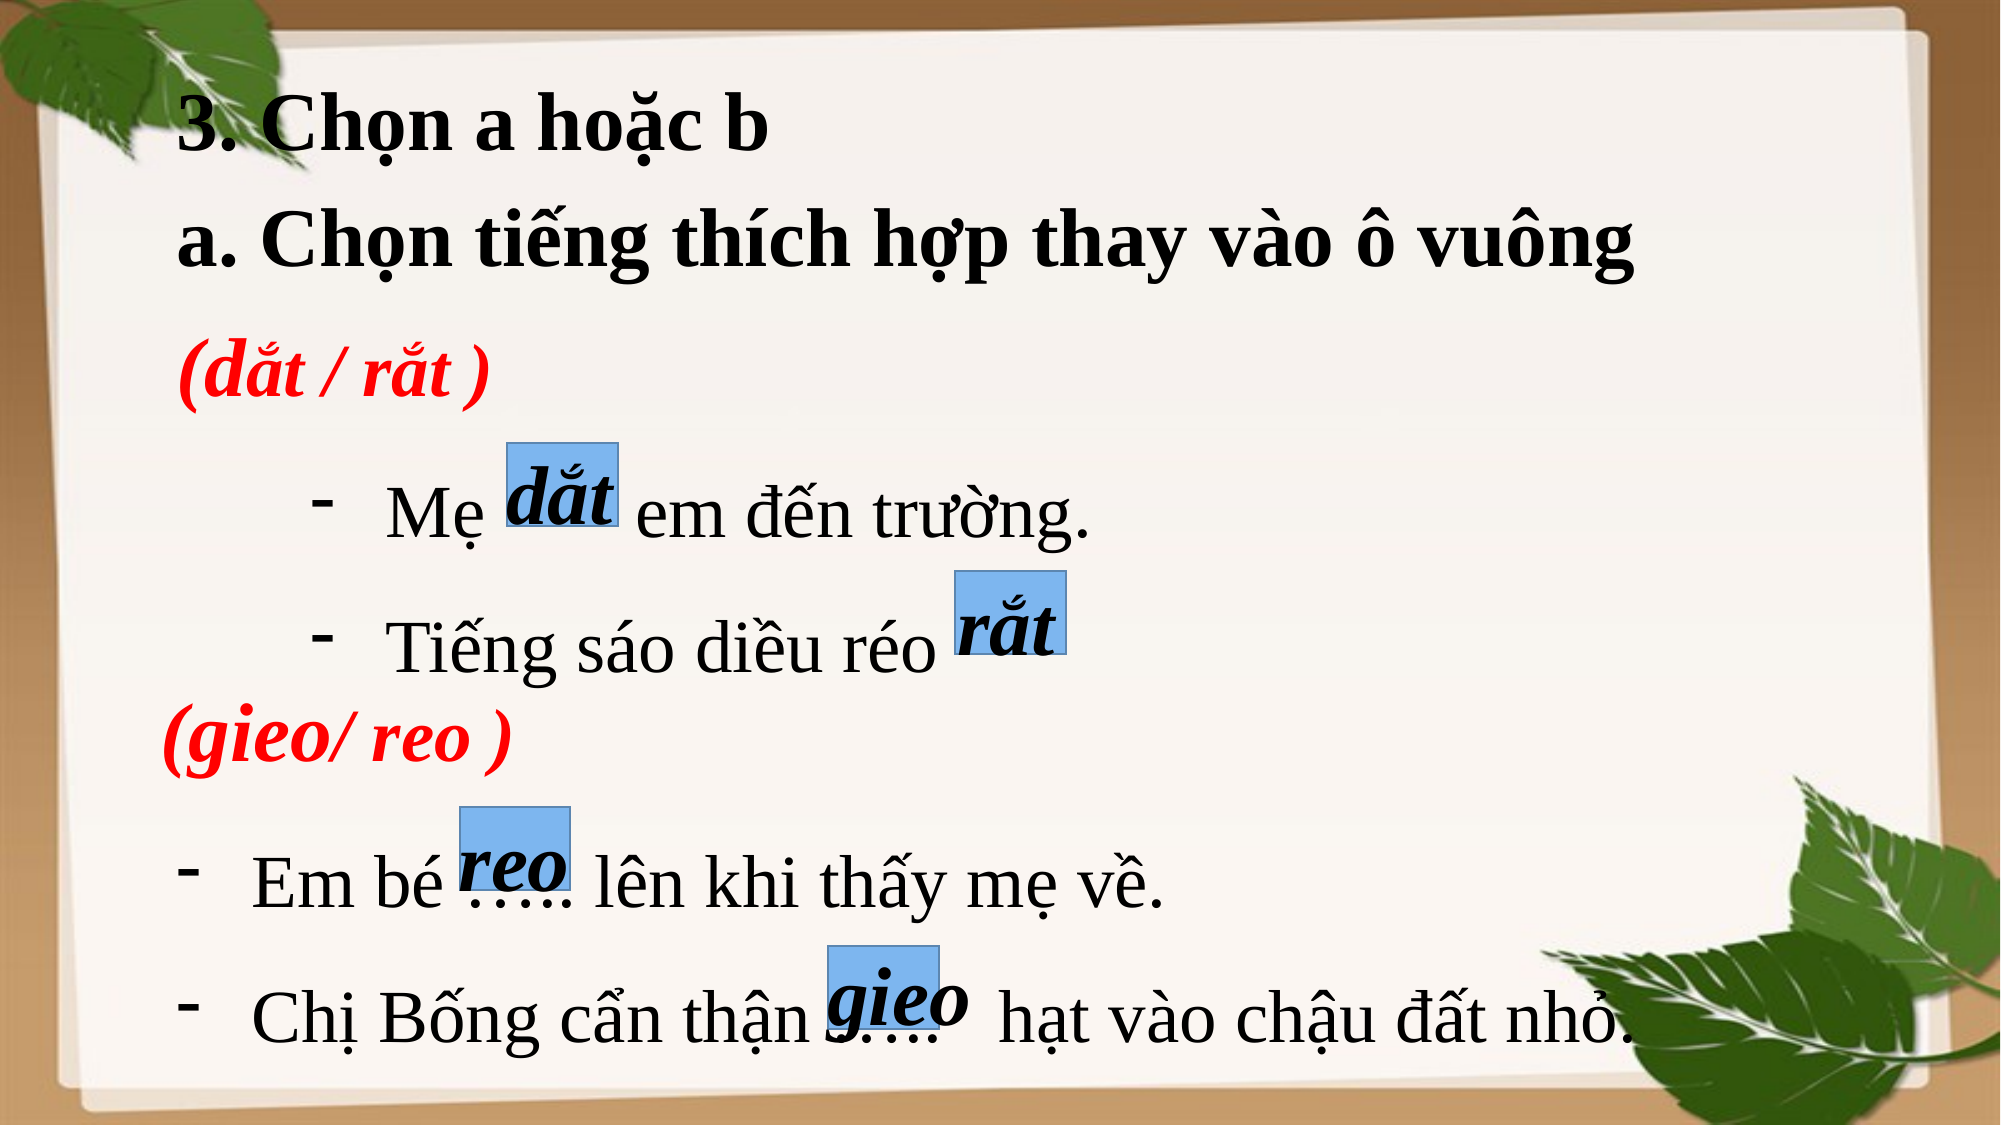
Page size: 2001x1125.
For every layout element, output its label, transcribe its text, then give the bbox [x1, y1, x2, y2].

text_box 3. Chọn a hoặc b [161, 59, 1498, 175]
text_box (dắt / rắt ) [161, 306, 539, 421]
text_box (gieo/ reo ) [146, 670, 555, 786]
picture [0, 0, 2001, 1125]
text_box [295, 409, 1815, 682]
text_box a. Chọn tiếng thích hợp thay vào ô vuông [161, 175, 1759, 291]
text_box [161, 779, 1681, 1052]
